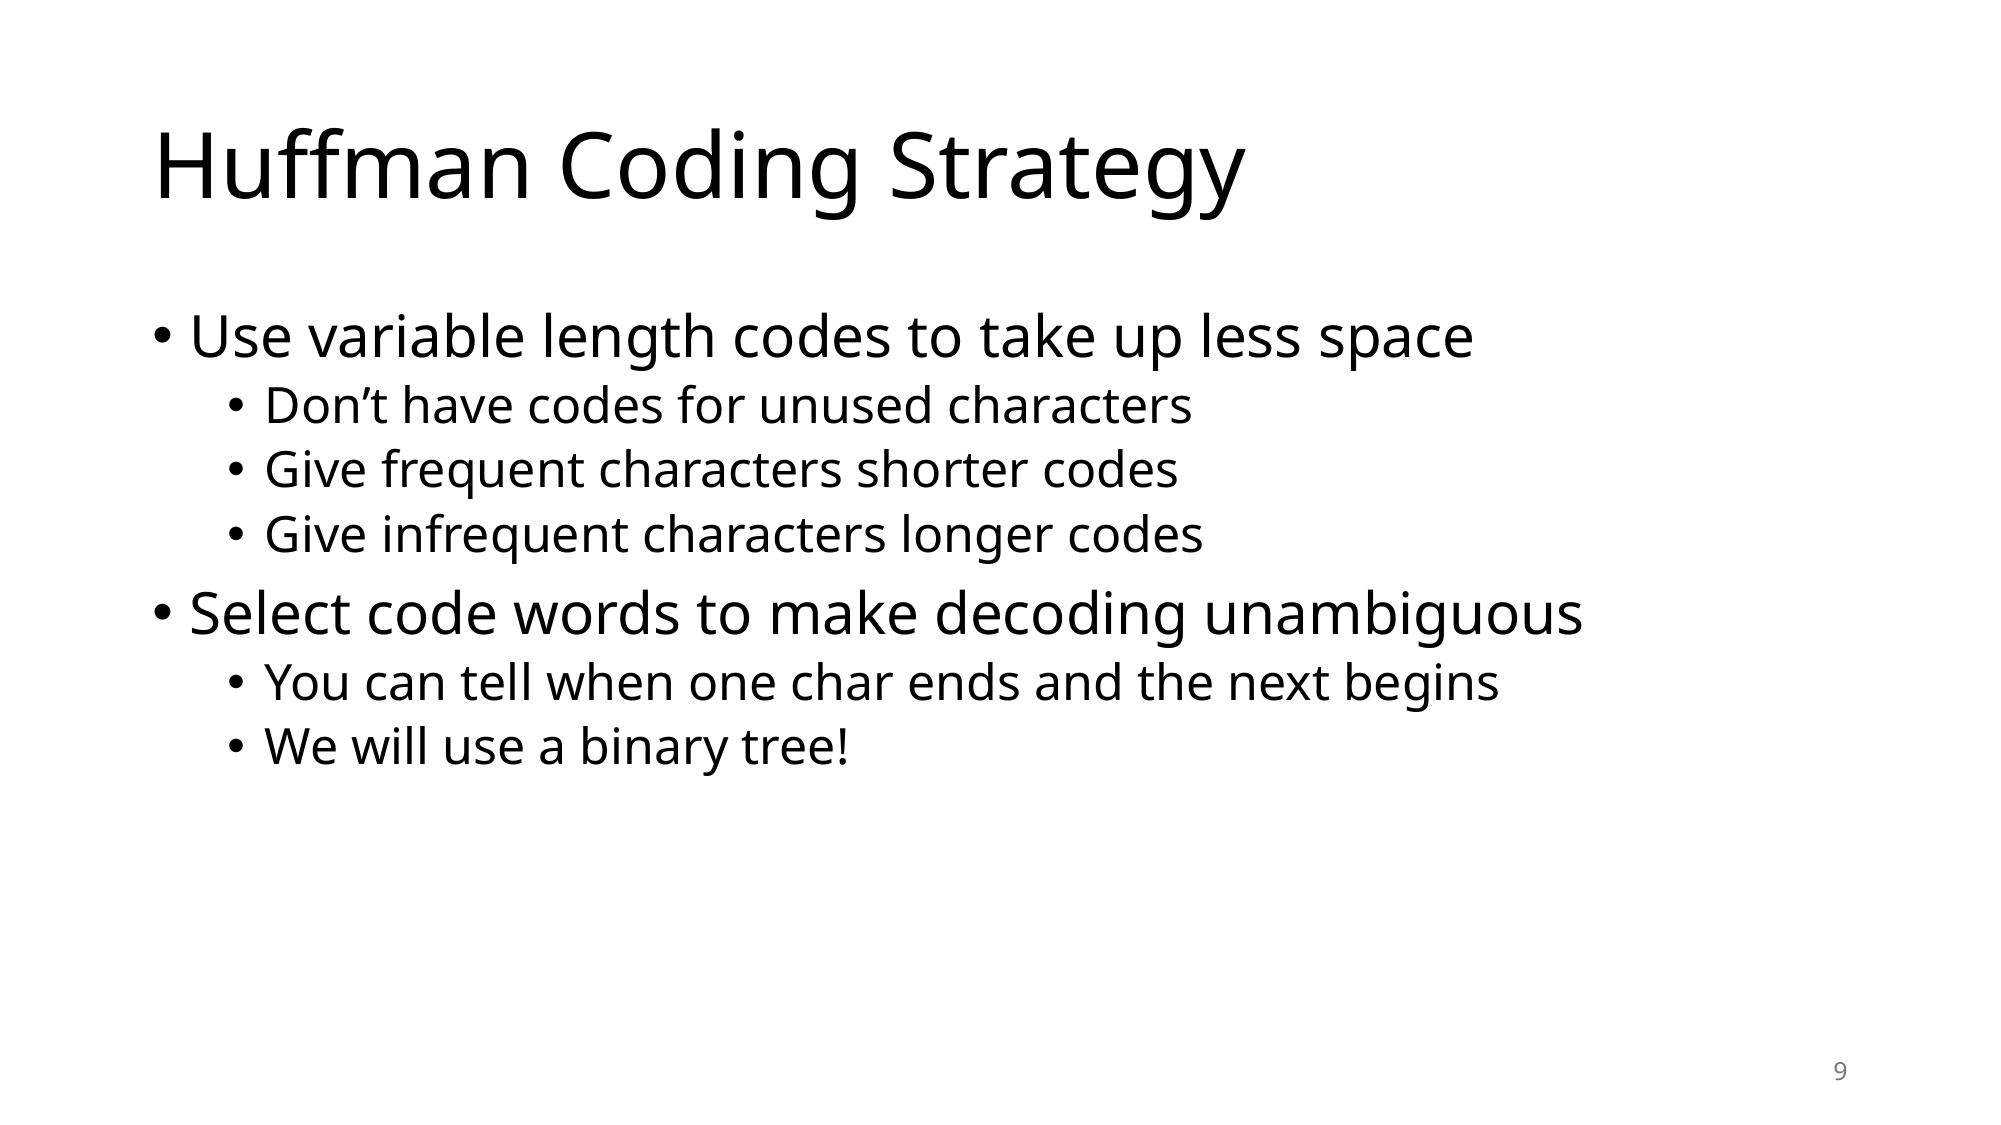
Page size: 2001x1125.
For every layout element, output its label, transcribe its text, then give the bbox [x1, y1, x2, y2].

slide_number 9 [1412, 1042, 1863, 1103]
list Use variable length codes to take up less space Don’t have codes for unused characters Give frequent characters shorter codes Give infrequent characters longer codes Select code words to make decoding unambiguous You can tell when one char ends and the next begins We will use a binary tree! [137, 299, 1863, 1014]
title Huffman Coding Strategy [137, 59, 1863, 278]
